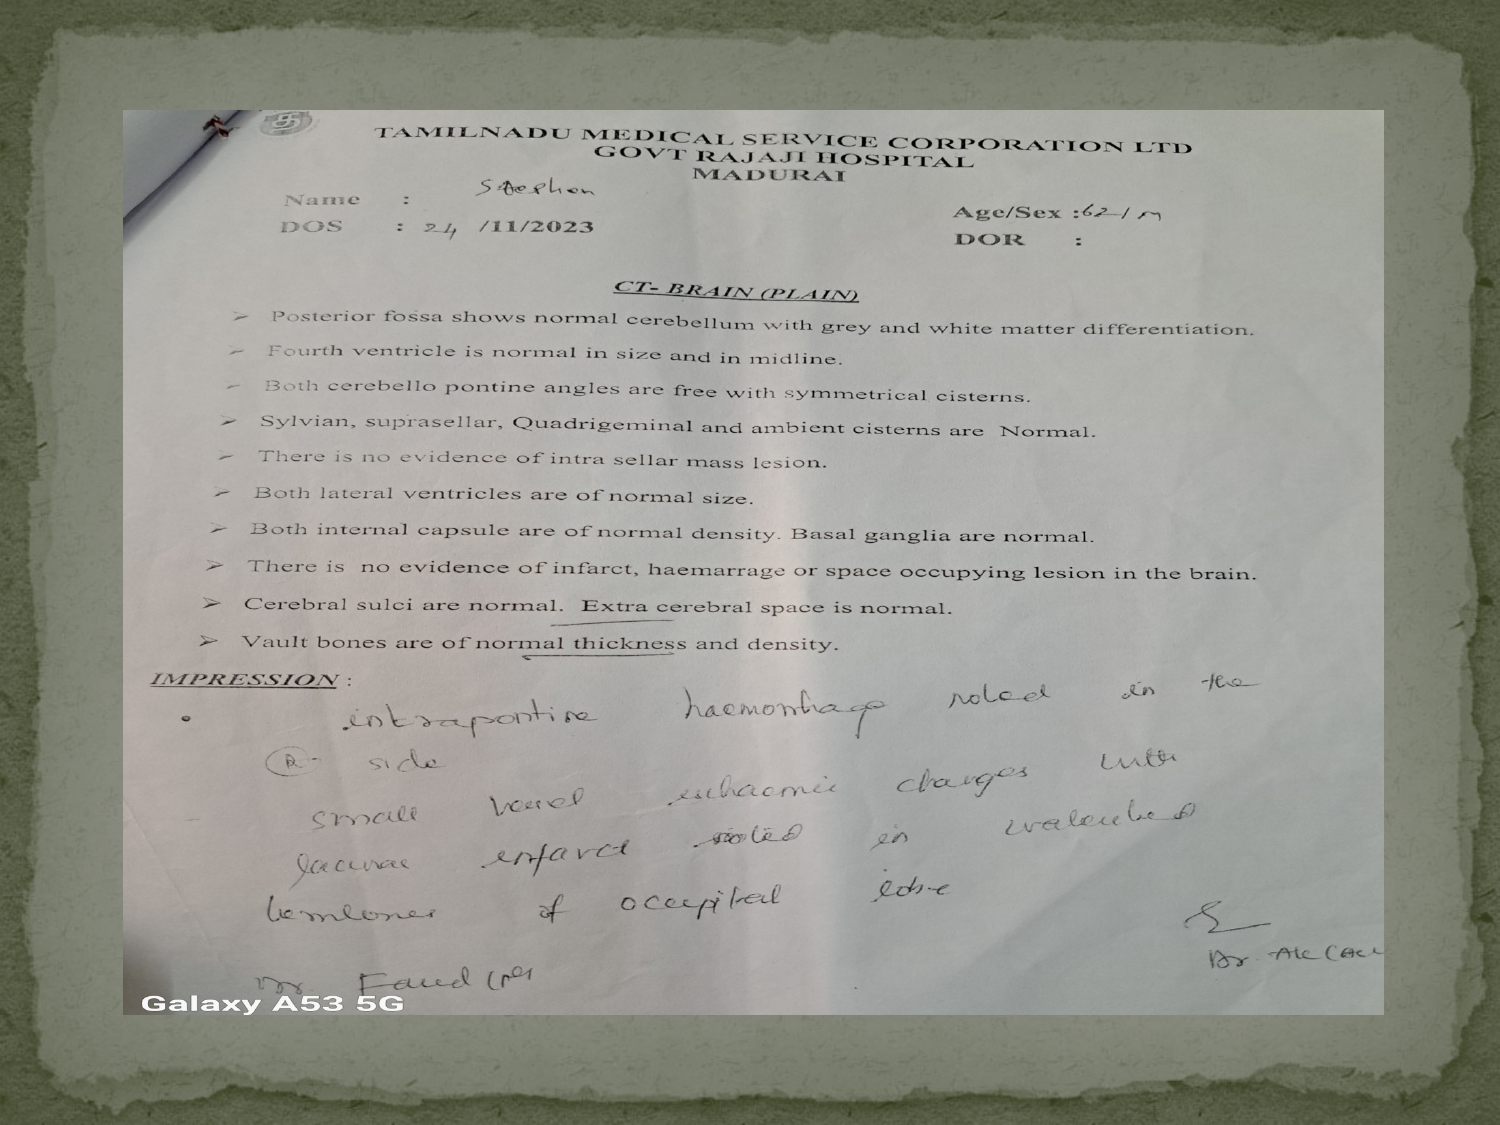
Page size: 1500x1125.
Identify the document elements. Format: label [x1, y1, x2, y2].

list [126, 112, 1382, 1011]
